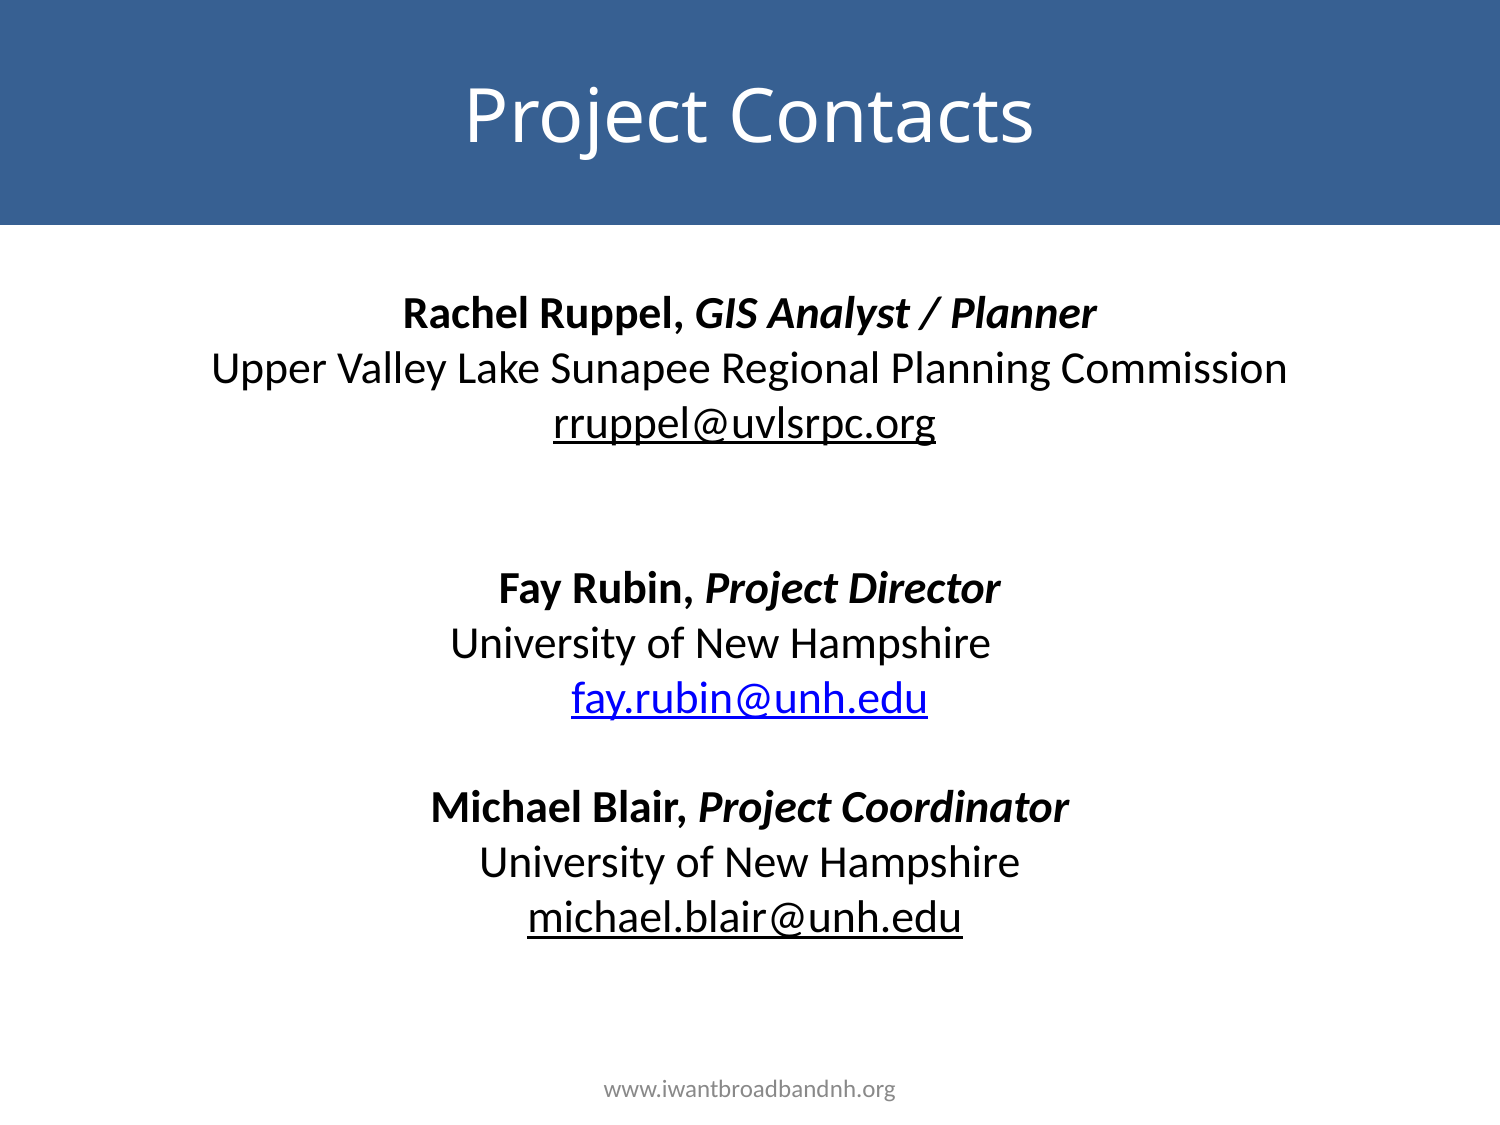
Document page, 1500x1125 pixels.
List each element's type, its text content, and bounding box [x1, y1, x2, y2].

footer www.iwantbroadbandnh.org [512, 1042, 988, 1103]
text_box Project Contacts [0, 0, 1500, 225]
text_box Rachel Ruppel, GIS Analyst / Planner Upper Valley Lake Sunapee Regional Planning Commission rruppel@uvlsrpc.org Fay Rubin, Project Director University of New Hampshire fay.rubin@unh.edu Michael Blair, Project Coordinator University of New Hampshire michael.blair@unh.edu [99, 274, 1400, 950]
